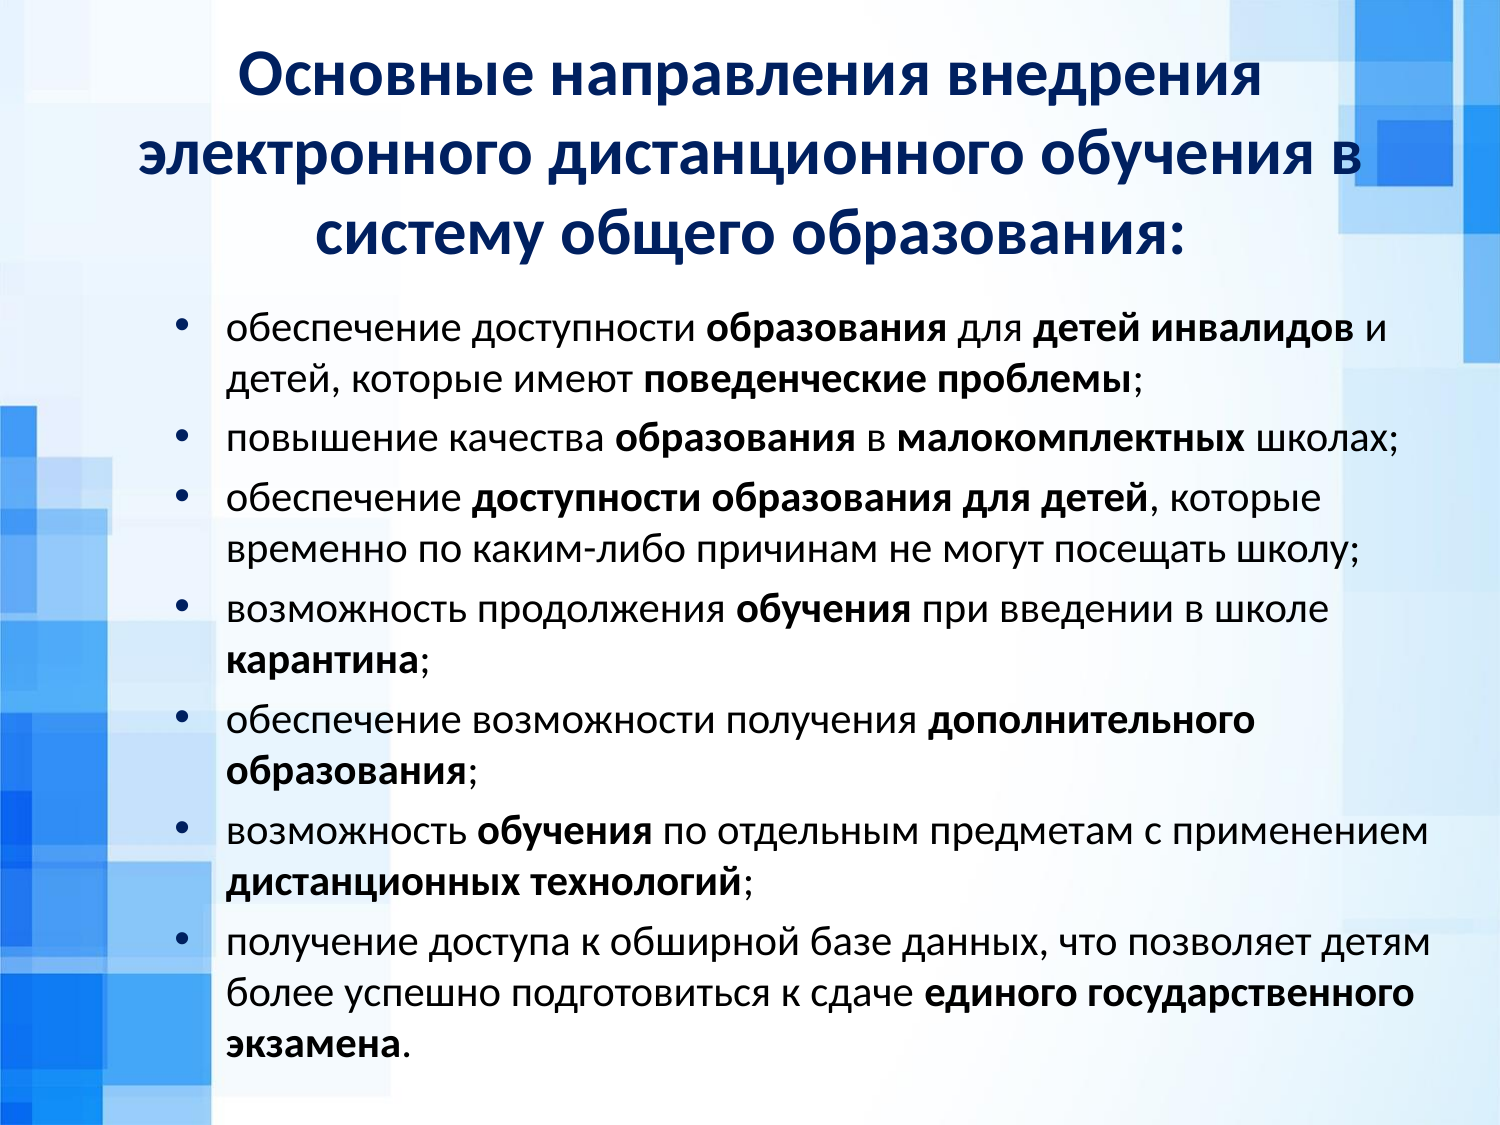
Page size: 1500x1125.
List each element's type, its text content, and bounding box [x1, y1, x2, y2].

picture [0, 0, 1500, 1125]
title Основные направления внедрения электронного дистанционного обучения в систему общего образования: [76, 54, 1427, 243]
list обеспечение доступности образования для детей инвалидов и детей, которые имеют поведенческие проблемы; повышение качества образования в малокомплектных школах; обеспечение доступности образования для детей, которые временно по каким-либо причинам не могут посещать школу; возможность продолжения обучения при введении в школе карантина; обеспечение возможности получения дополнительного образования; возможность обучения по отдельным предметам с применением дистанционных технологий; получение доступа к обширной базе данных, что позволяет детям более успешно подготовиться к сдаче единого государственного экзамена. [159, 290, 1463, 1094]
